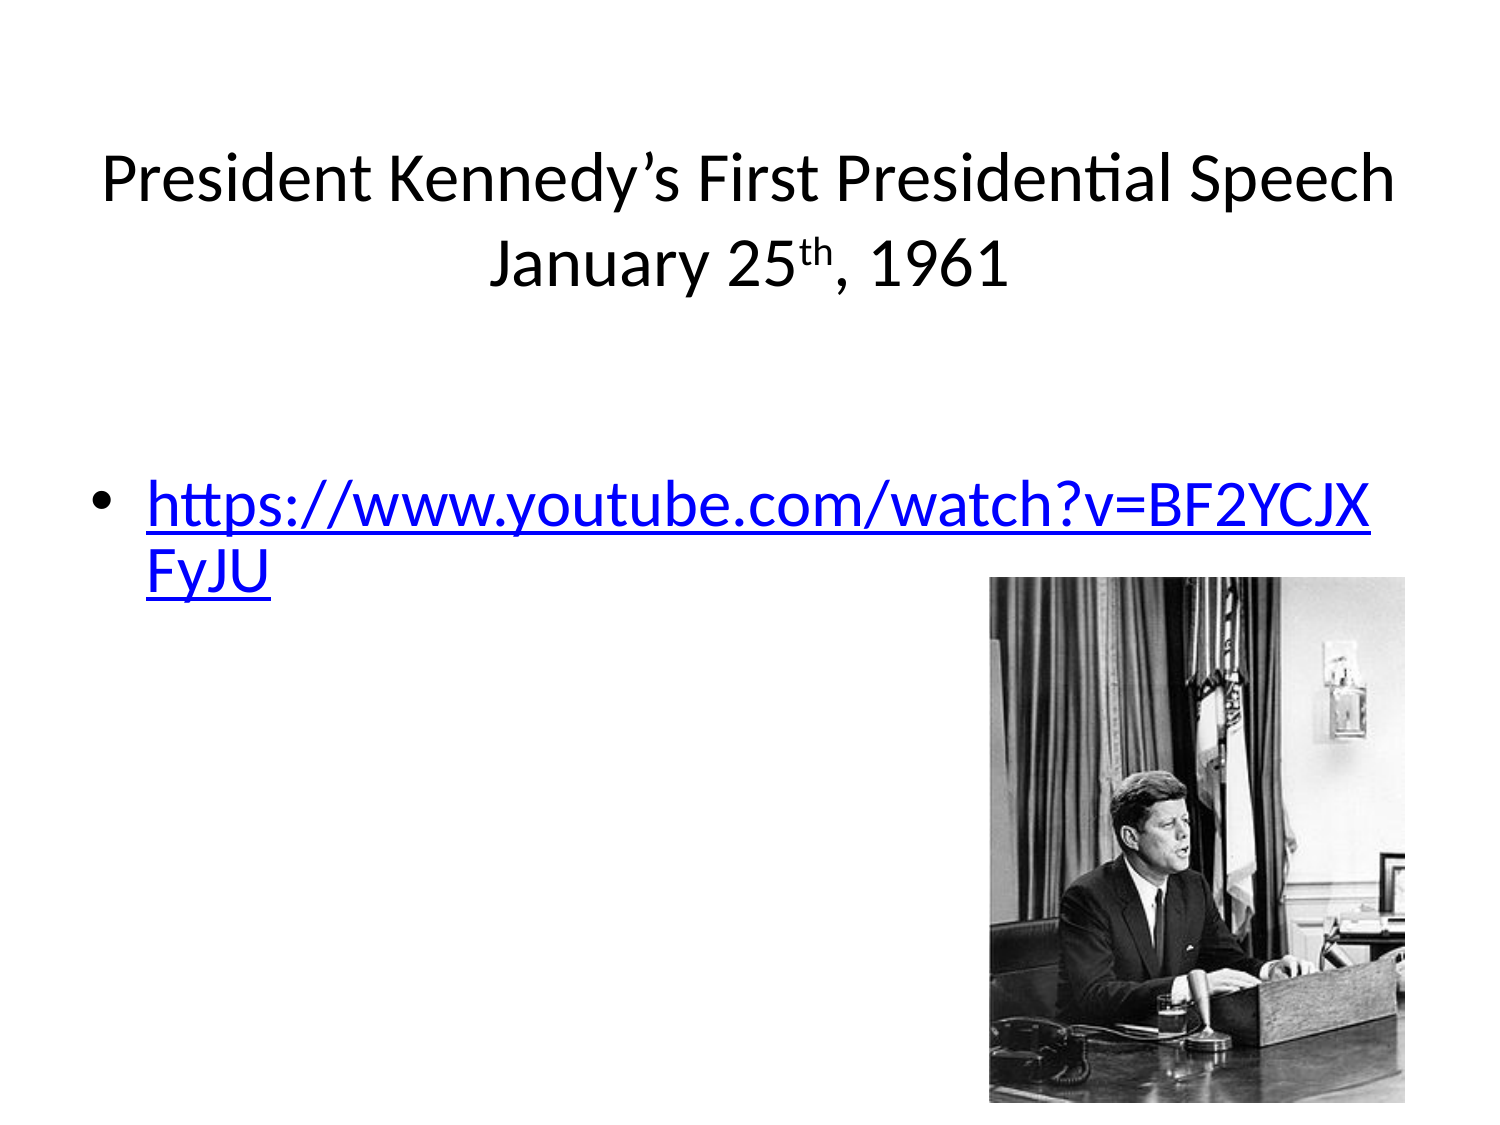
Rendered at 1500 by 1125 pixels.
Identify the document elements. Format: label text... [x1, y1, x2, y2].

picture [989, 576, 1405, 1103]
title President Kennedy’s First Presidential Speech January 25th, 1961 [75, 122, 1425, 310]
list https://www.youtube.com/watch?v=BF2YCJXFyJU [75, 452, 1405, 1005]
